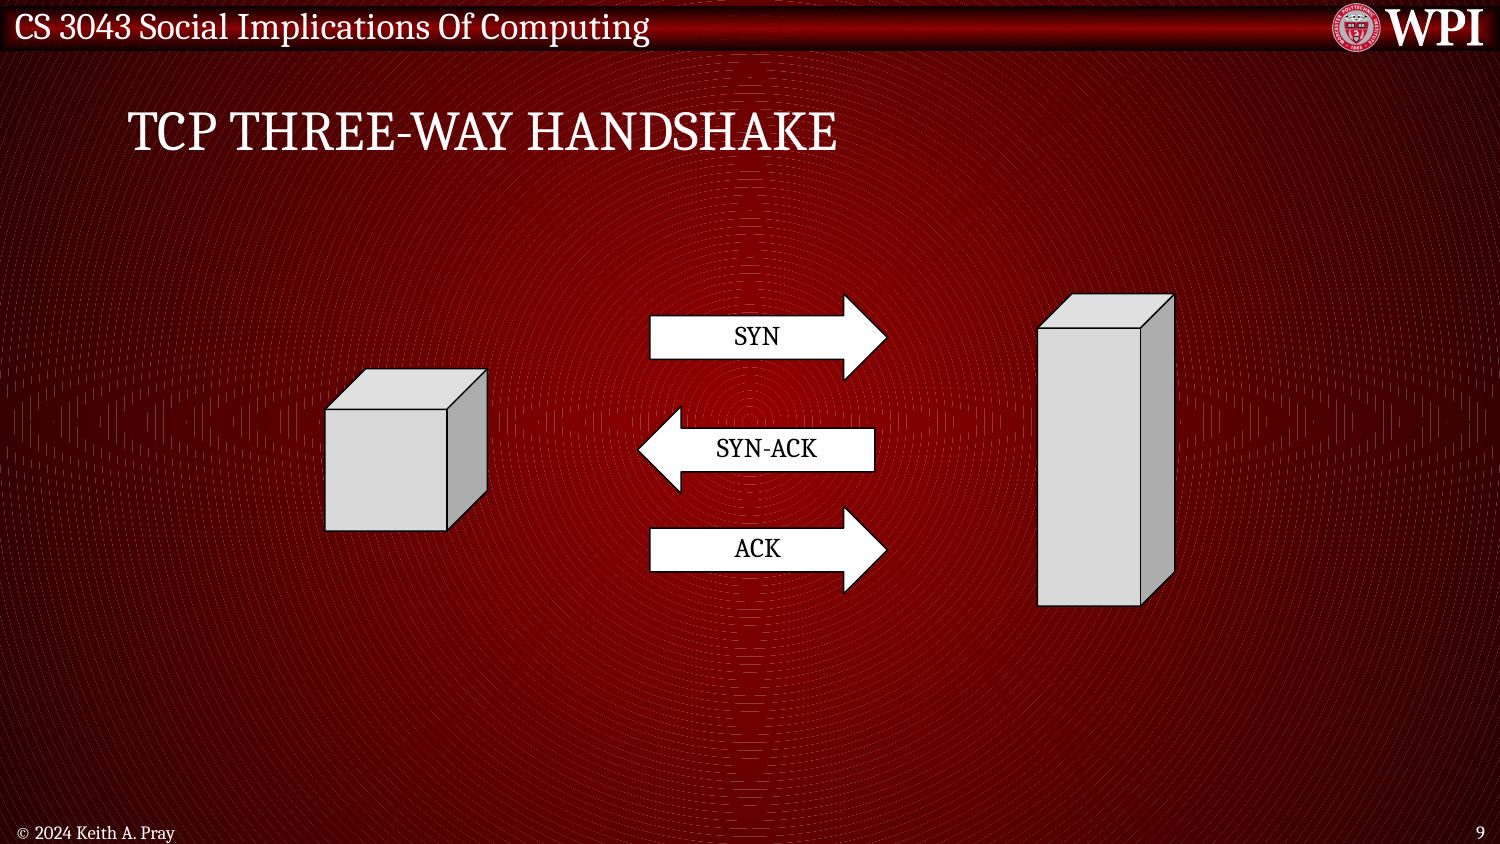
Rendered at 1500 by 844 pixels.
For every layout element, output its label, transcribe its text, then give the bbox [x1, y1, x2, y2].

title TCP Three-way Handshake [112, 59, 1388, 210]
footer © 2024 Keith A. Pray [0, 819, 913, 844]
text_box SYN-ACK [637, 406, 875, 494]
text_box SYN [649, 293, 888, 382]
slide_number 9 [1397, 819, 1500, 844]
text_box [324, 368, 488, 532]
text_box Derrick Ingram, marching and giving a speech prior to turning himself into the NYPD [1037, 294, 1174, 328]
picture [1332, 3, 1483, 52]
text_box [325, 369, 487, 409]
text_box ACK [649, 506, 888, 594]
text_box [1037, 293, 1175, 607]
